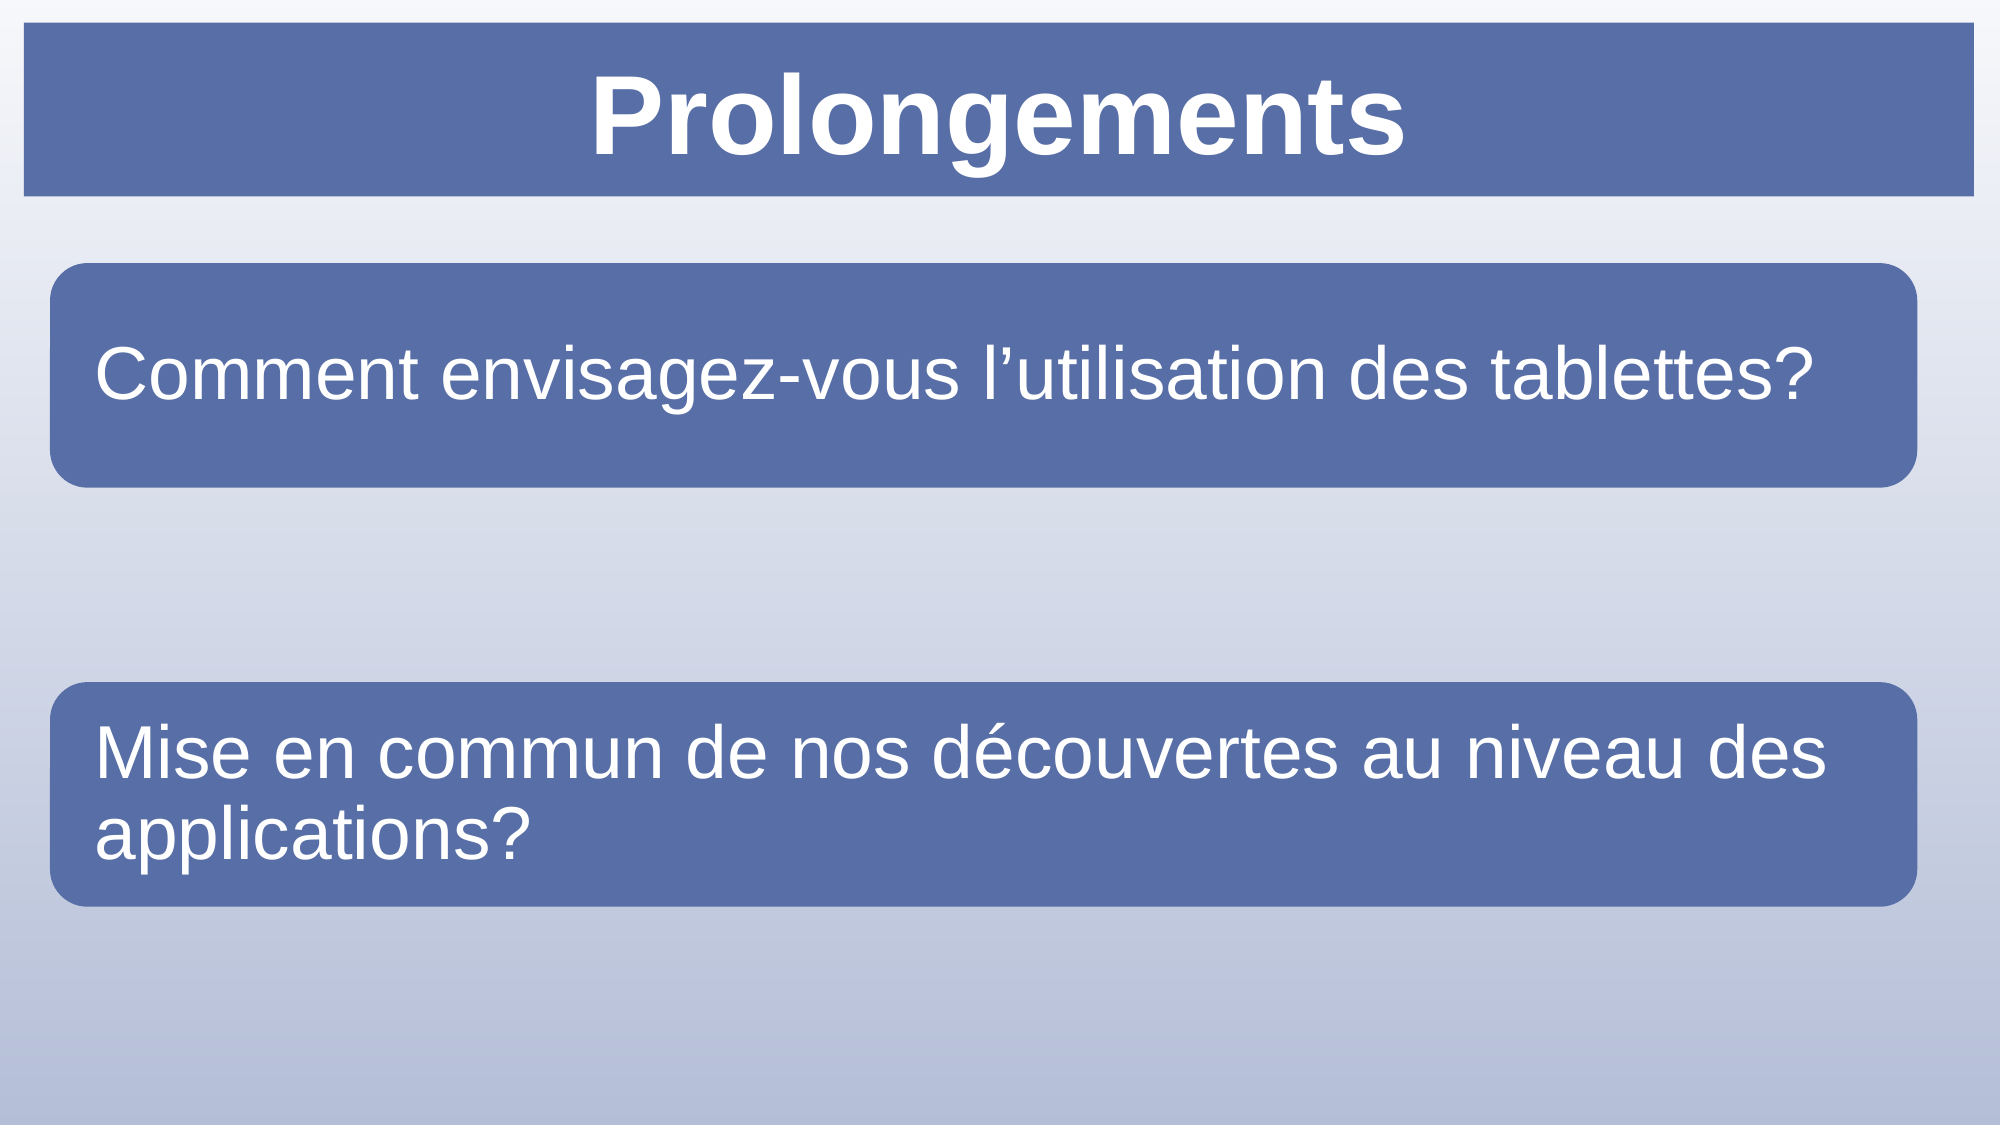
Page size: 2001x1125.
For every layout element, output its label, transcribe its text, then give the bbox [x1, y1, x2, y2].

text_box Prolongements [23, 22, 1975, 197]
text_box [49, 234, 1918, 1089]
